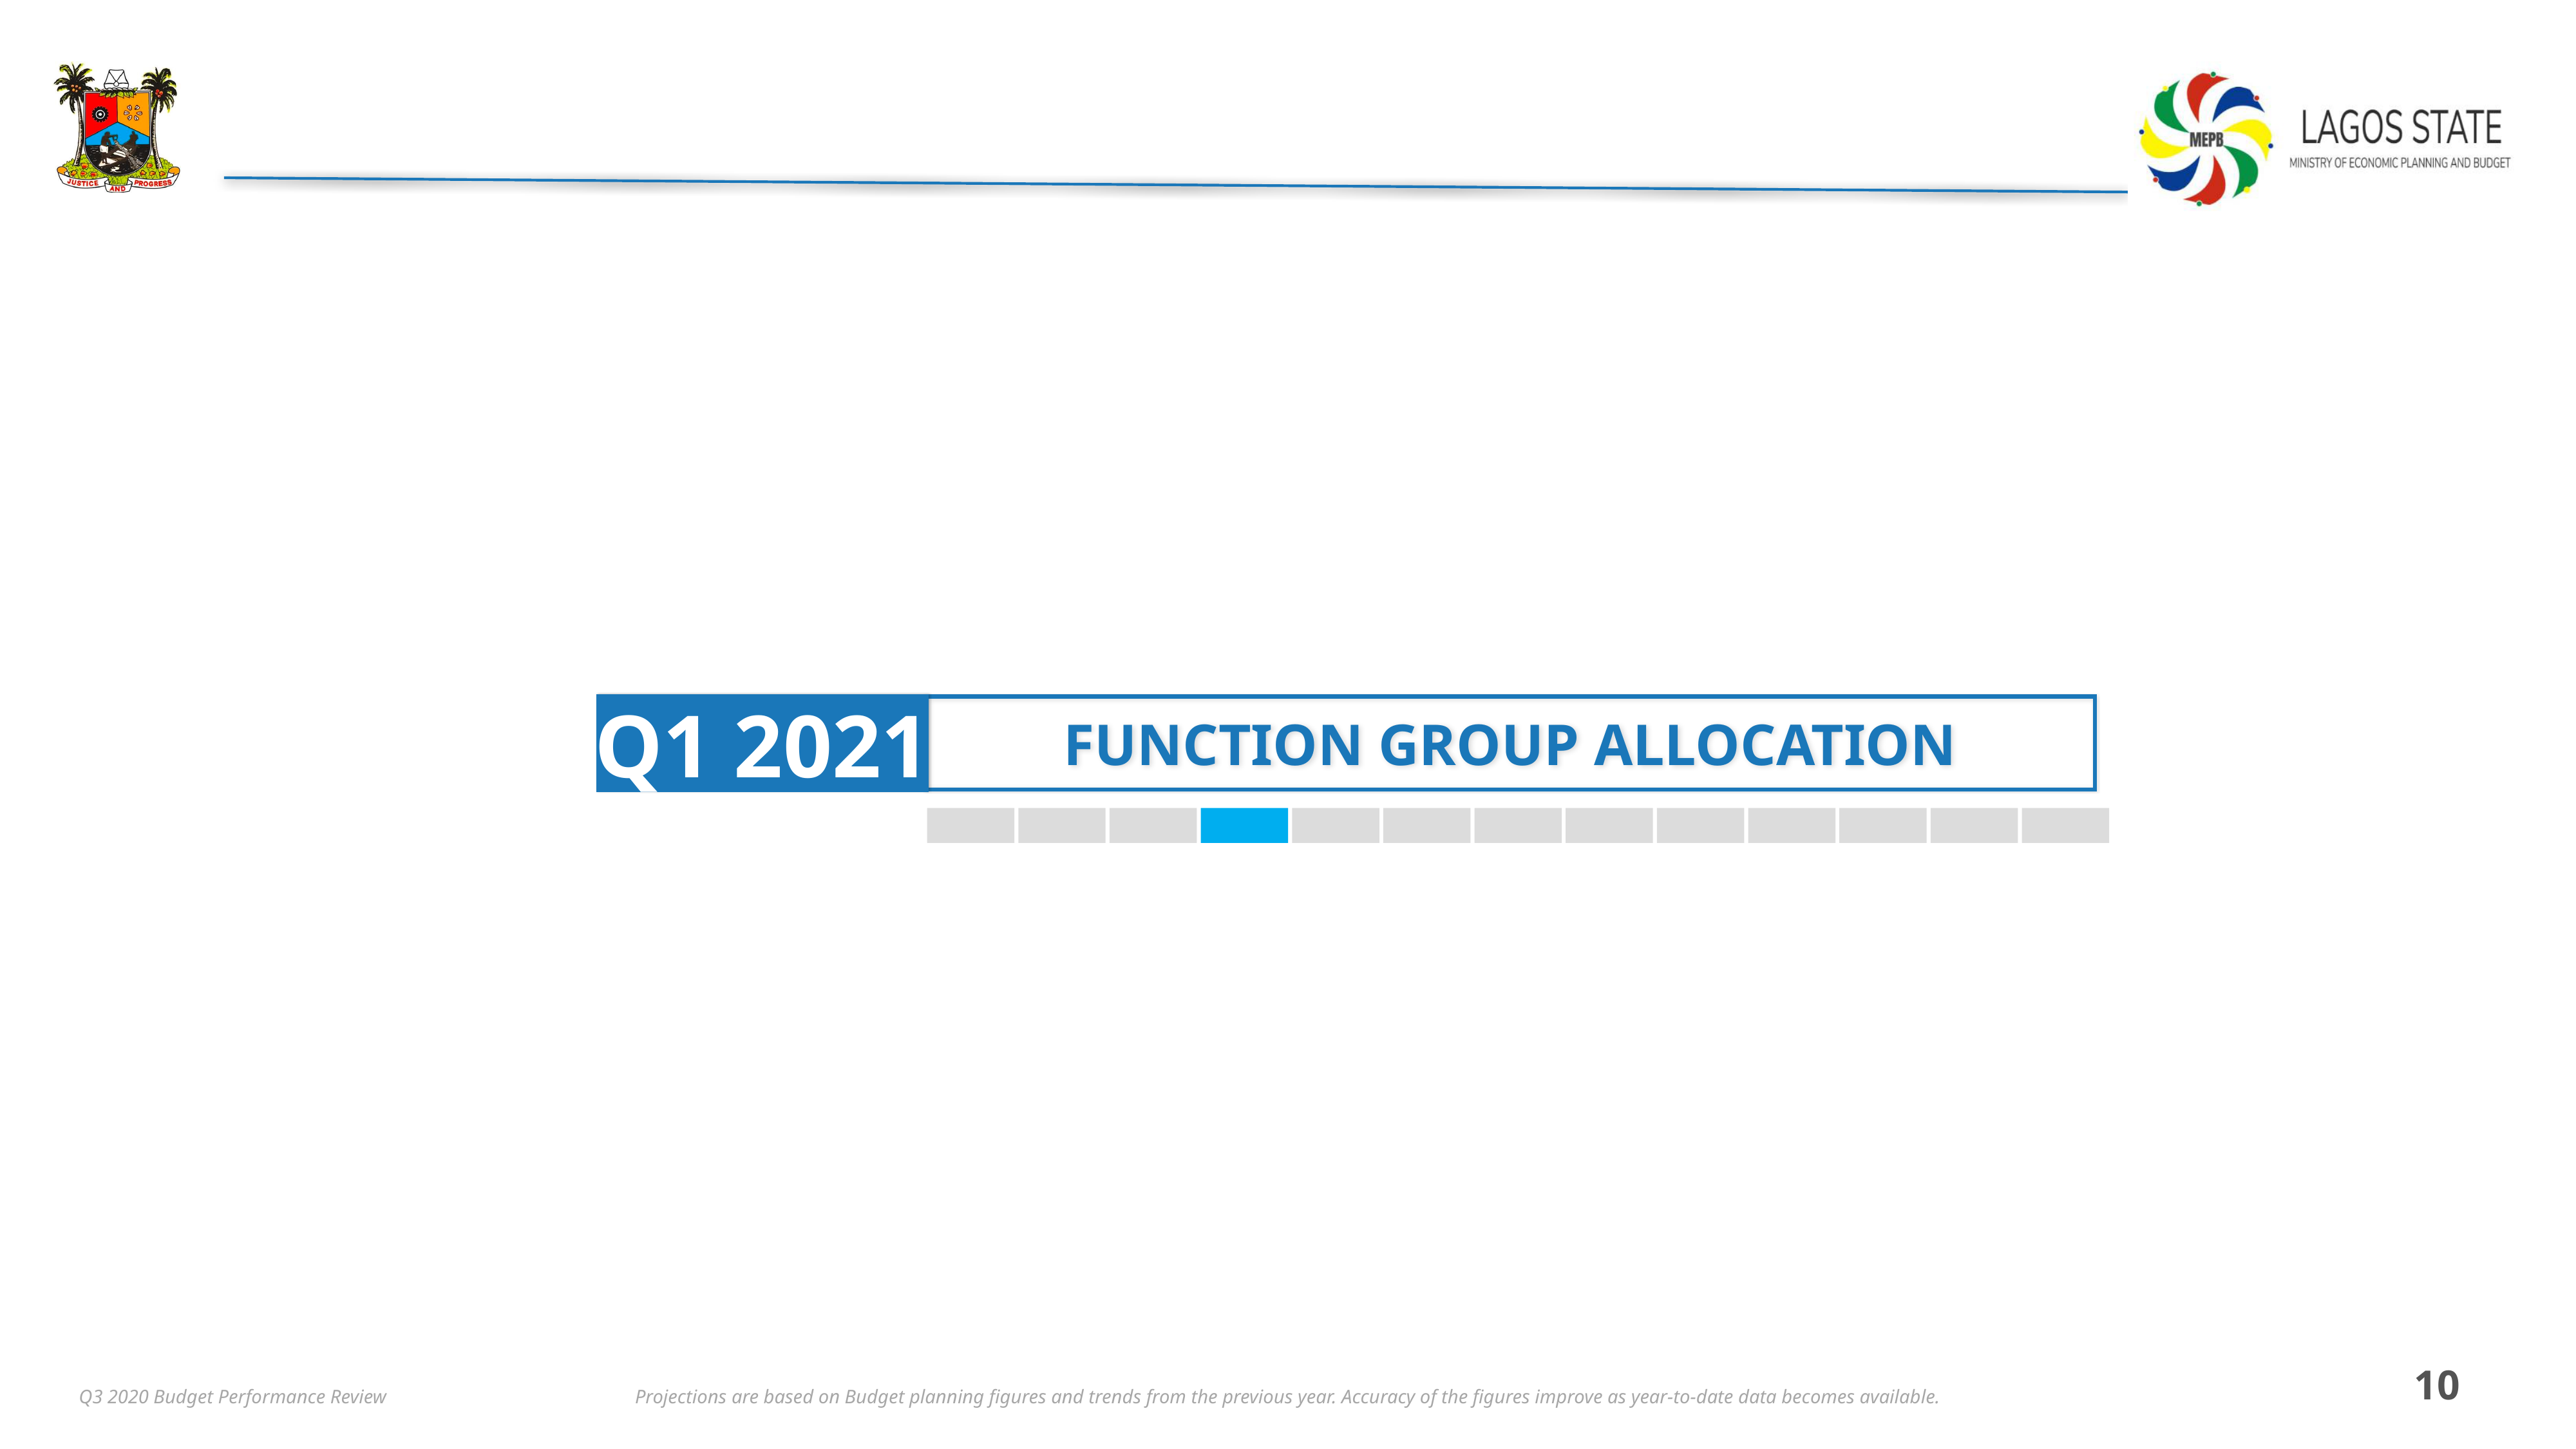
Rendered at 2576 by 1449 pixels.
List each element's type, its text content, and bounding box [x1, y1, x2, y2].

text_box Function Group Allocation [943, 696, 2096, 790]
text_box [1383, 808, 1471, 843]
picture [50, 61, 181, 193]
text_box [1292, 808, 1379, 843]
text_box [1200, 808, 1289, 843]
text_box [1839, 808, 1927, 843]
text_box [2022, 808, 2110, 843]
text_box [1474, 808, 1562, 843]
text_box [1109, 808, 1197, 843]
text_box [1748, 808, 1836, 843]
text_box [1566, 808, 1653, 843]
text_box [1656, 808, 1745, 843]
picture [2128, 61, 2526, 216]
text_box Q1 2021 [582, 691, 943, 795]
text_box [1930, 808, 2018, 843]
text_box [1018, 808, 1106, 843]
text_box [927, 808, 1015, 843]
